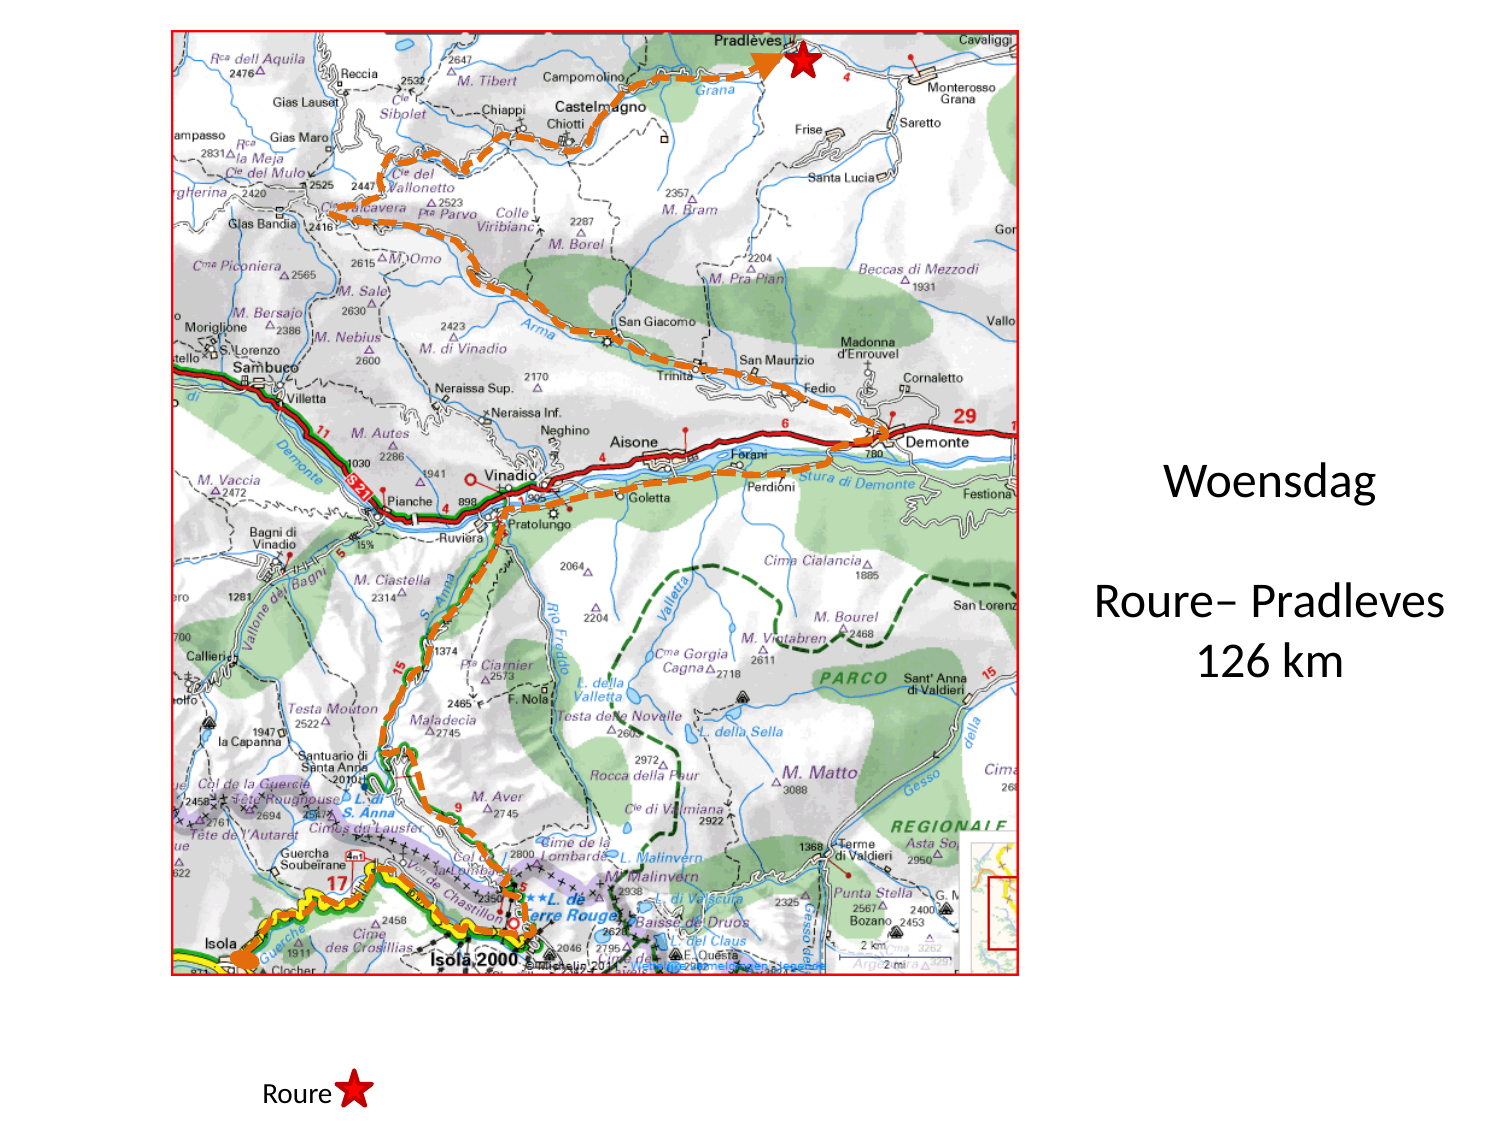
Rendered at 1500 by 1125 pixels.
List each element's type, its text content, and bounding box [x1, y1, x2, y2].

text_box Roure [247, 1067, 348, 1117]
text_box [170, 30, 1019, 977]
text_box [348, 1068, 374, 1108]
text_box Woensdag Roure– Pradleves 126 km [1068, 54, 1471, 1080]
